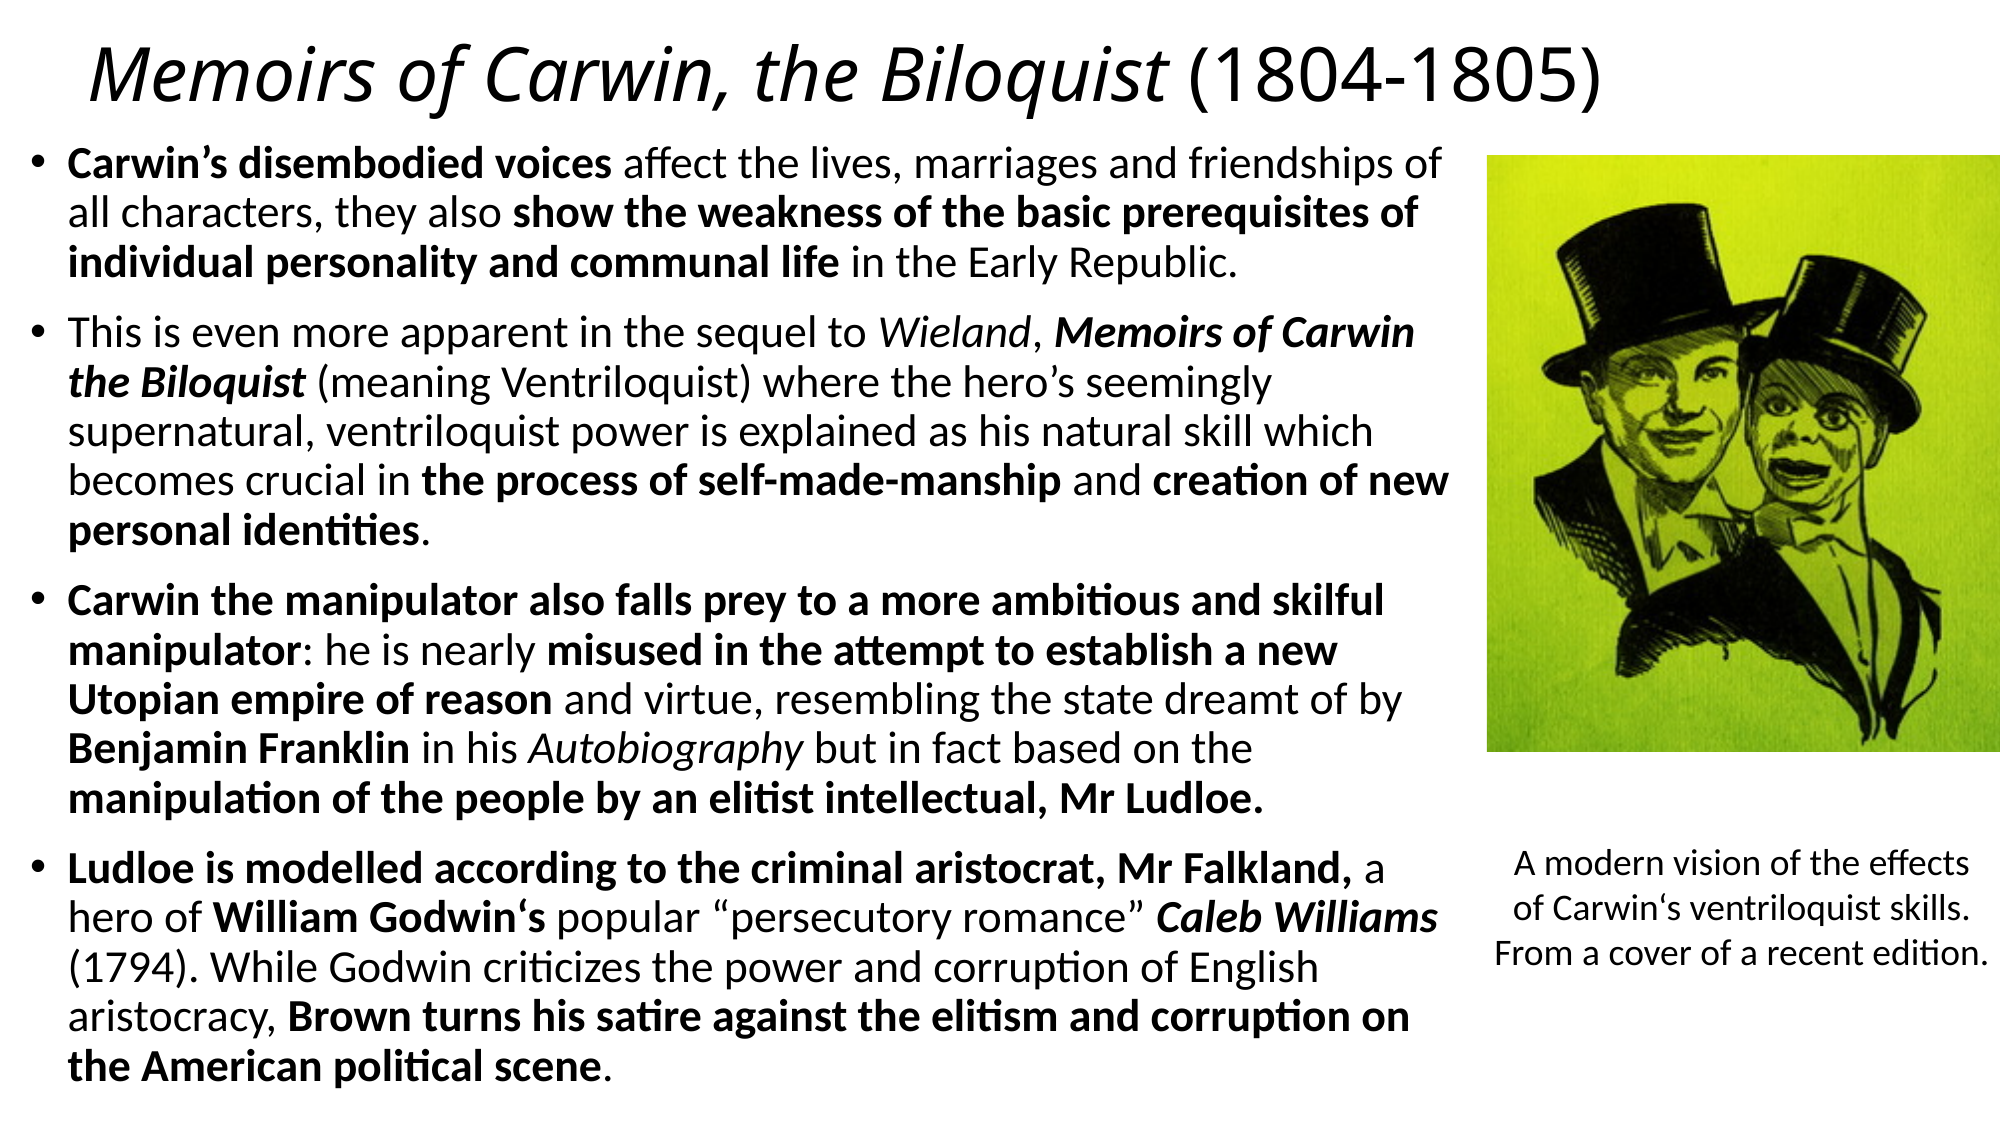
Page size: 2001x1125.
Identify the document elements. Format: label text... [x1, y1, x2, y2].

list Carwin’s disembodied voices affect the lives, marriages and friendships of all characters, they also show the weakness of the basic prerequisites of individual personality and communal life in the Early Republic. This is even more apparent in the sequel to Wieland, Memoirs of Carwin the Biloquist (meaning Ventriloquist) where the hero’s seemingly supernatural, ventriloquist power is explained as his natural skill which becomes crucial in the process of self-made-manship and creation of new personal identities. Carwin the manipulator also falls prey to a more ambitious and skilful manipulator: he is nearly misused in the attempt to establish a new Utopian empire of reason and virtue, resembling the state dreamt of by Benjamin Franklin in his Autobiography but in fact based on the manipulation of the people by an elitist intellectual, Mr Ludloe. Ludloe is modelled according to the criminal aristocrat, Mr Falkland, a hero of William Godwin‘s popular “persecutory romance” Caleb Williams (1794). While Godwin criticizes the power and corruption of English aristocracy, Brown turns his satire against the elitism and corruption on the American political scene. [15, 131, 1477, 1125]
text_box A modern vision of the effects of Carwin‘s ventriloquist skills. From a cover of a recent edition. [1479, 830, 2000, 981]
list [1486, 154, 2000, 752]
title Memoirs of Carwin, the Biloquist (1804-1805) [72, 0, 1964, 156]
